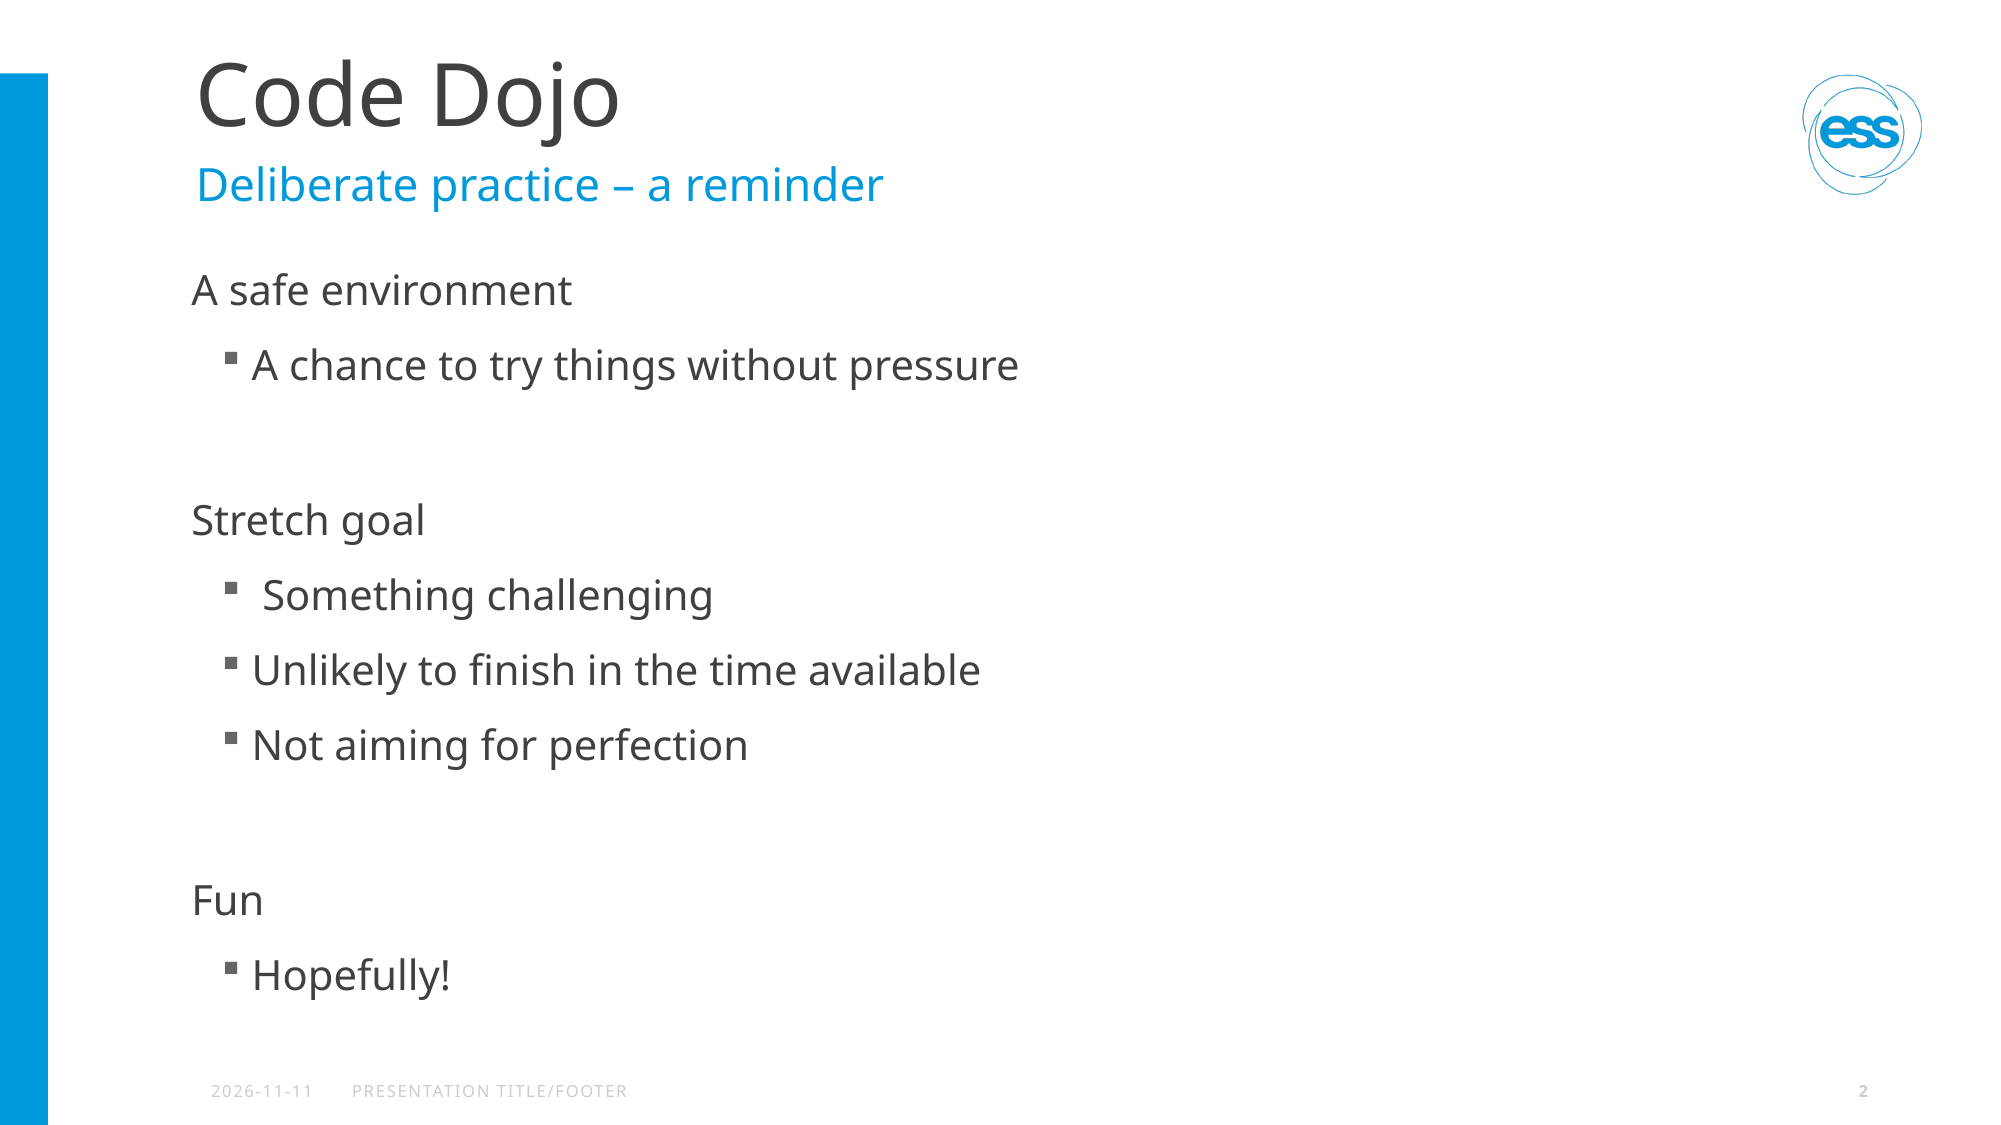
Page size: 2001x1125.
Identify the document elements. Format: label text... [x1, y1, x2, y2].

list Deliberate practice – a reminder [181, 152, 1717, 236]
title Code Dojo [181, 43, 1717, 152]
list A safe environment A chance to try things without pressure Stretch goal Something challenging Unlikely to finish in the time available Not aiming for perfection Fun Hopefully! [179, 256, 1865, 1039]
slide_number 2 [1432, 1062, 1883, 1123]
footer PRESENTATION TITLE/FOOTER [336, 1062, 1046, 1123]
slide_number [196, 1062, 333, 1123]
